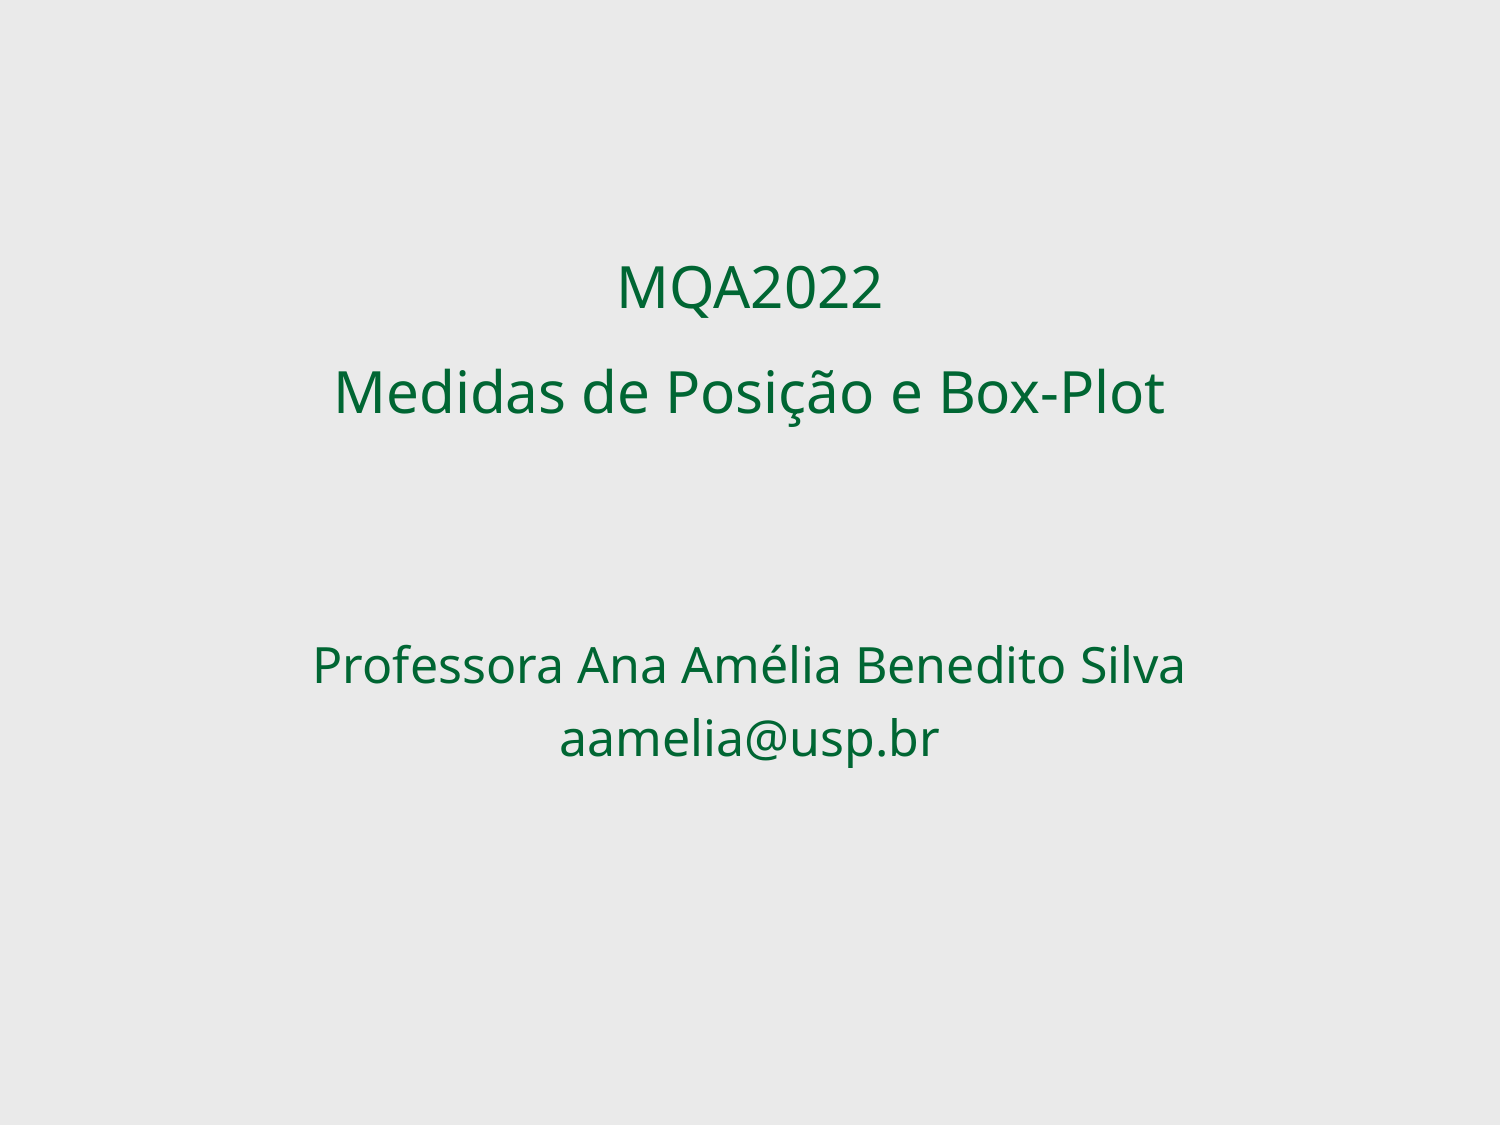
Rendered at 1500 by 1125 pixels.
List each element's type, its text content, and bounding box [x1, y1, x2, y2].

subtitle Professora Ana Amélia Benedito Silva aamelia@usp.br [224, 637, 1276, 926]
title MQA2022 Medidas de Posição e Box-Plot [112, 199, 1388, 442]
